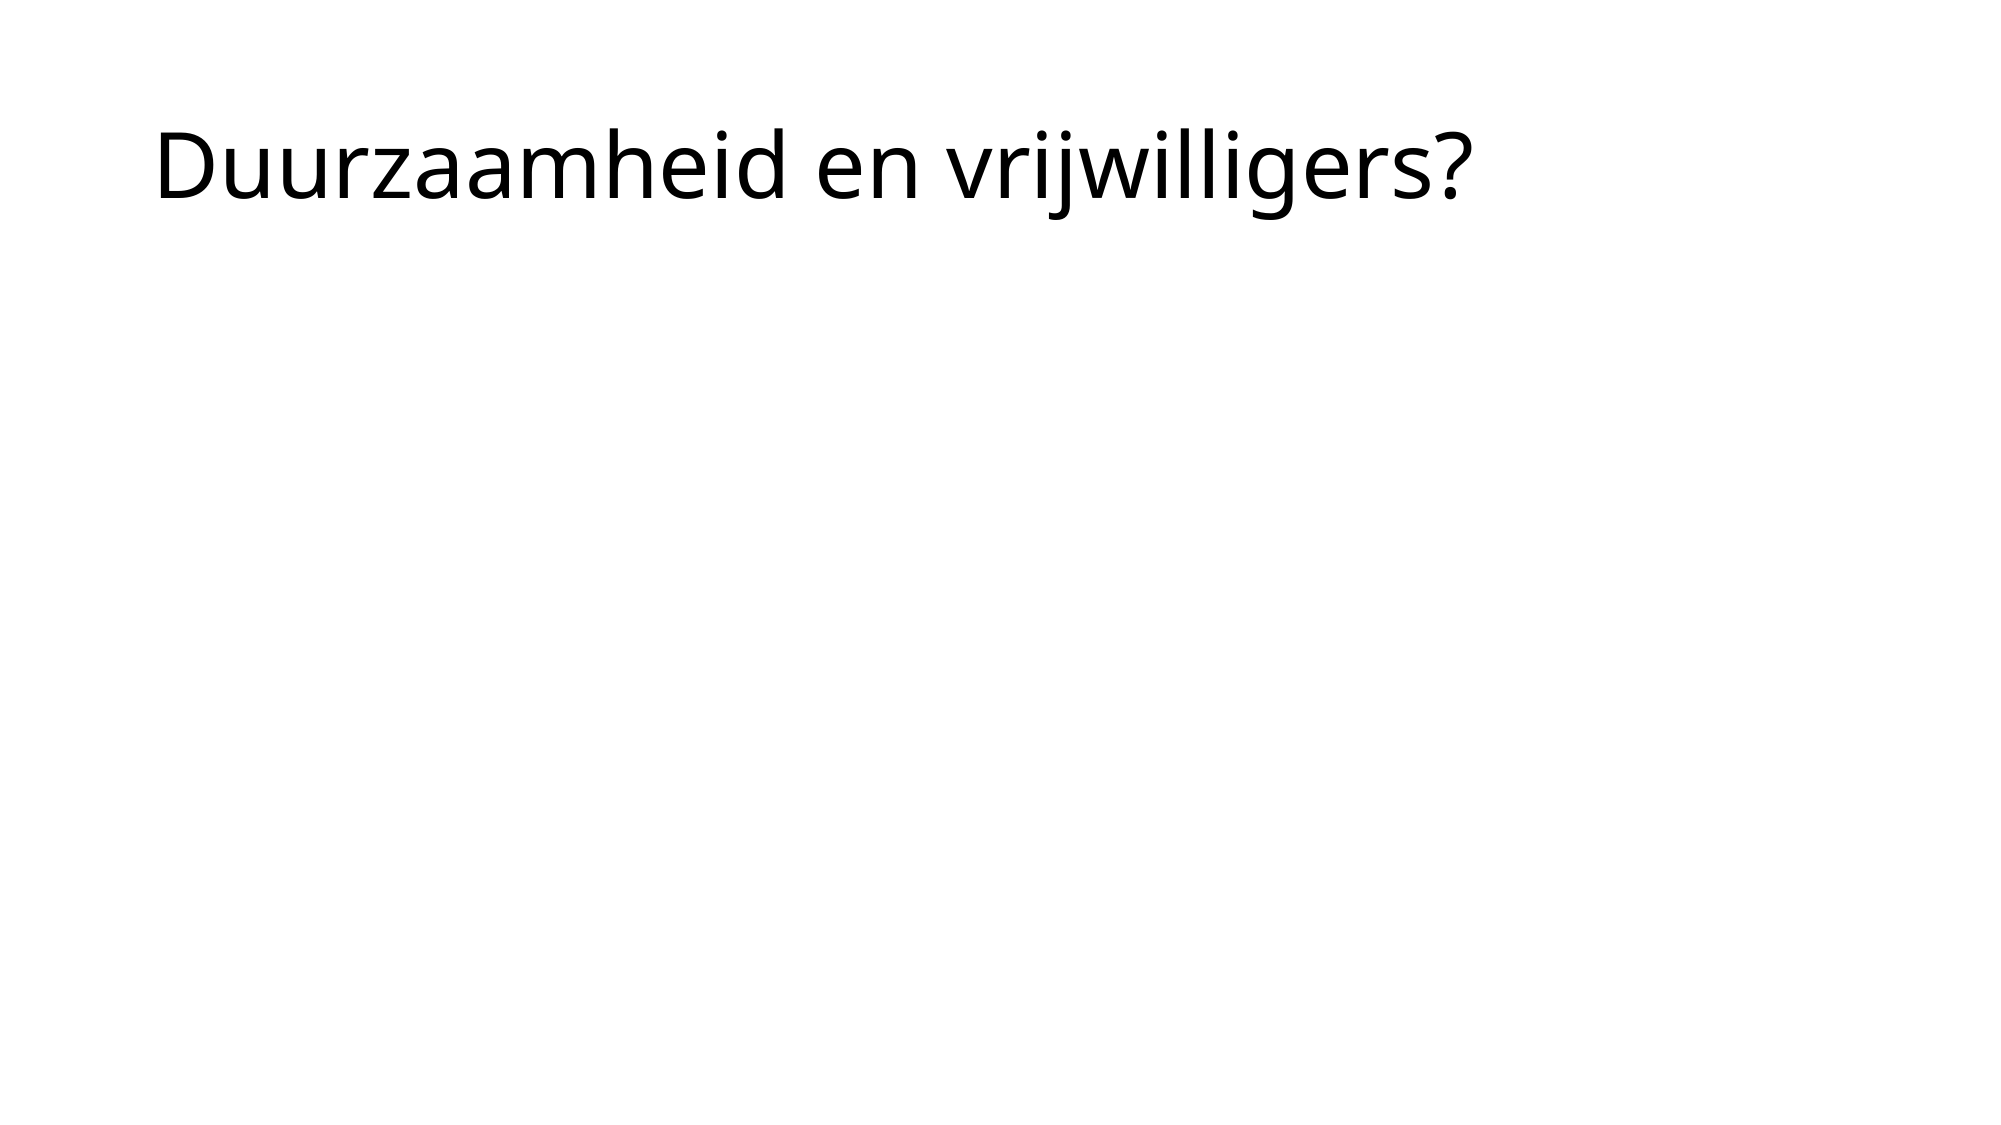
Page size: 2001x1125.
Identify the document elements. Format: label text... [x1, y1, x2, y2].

title Duurzaamheid en vrijwilligers? [137, 59, 1863, 278]
